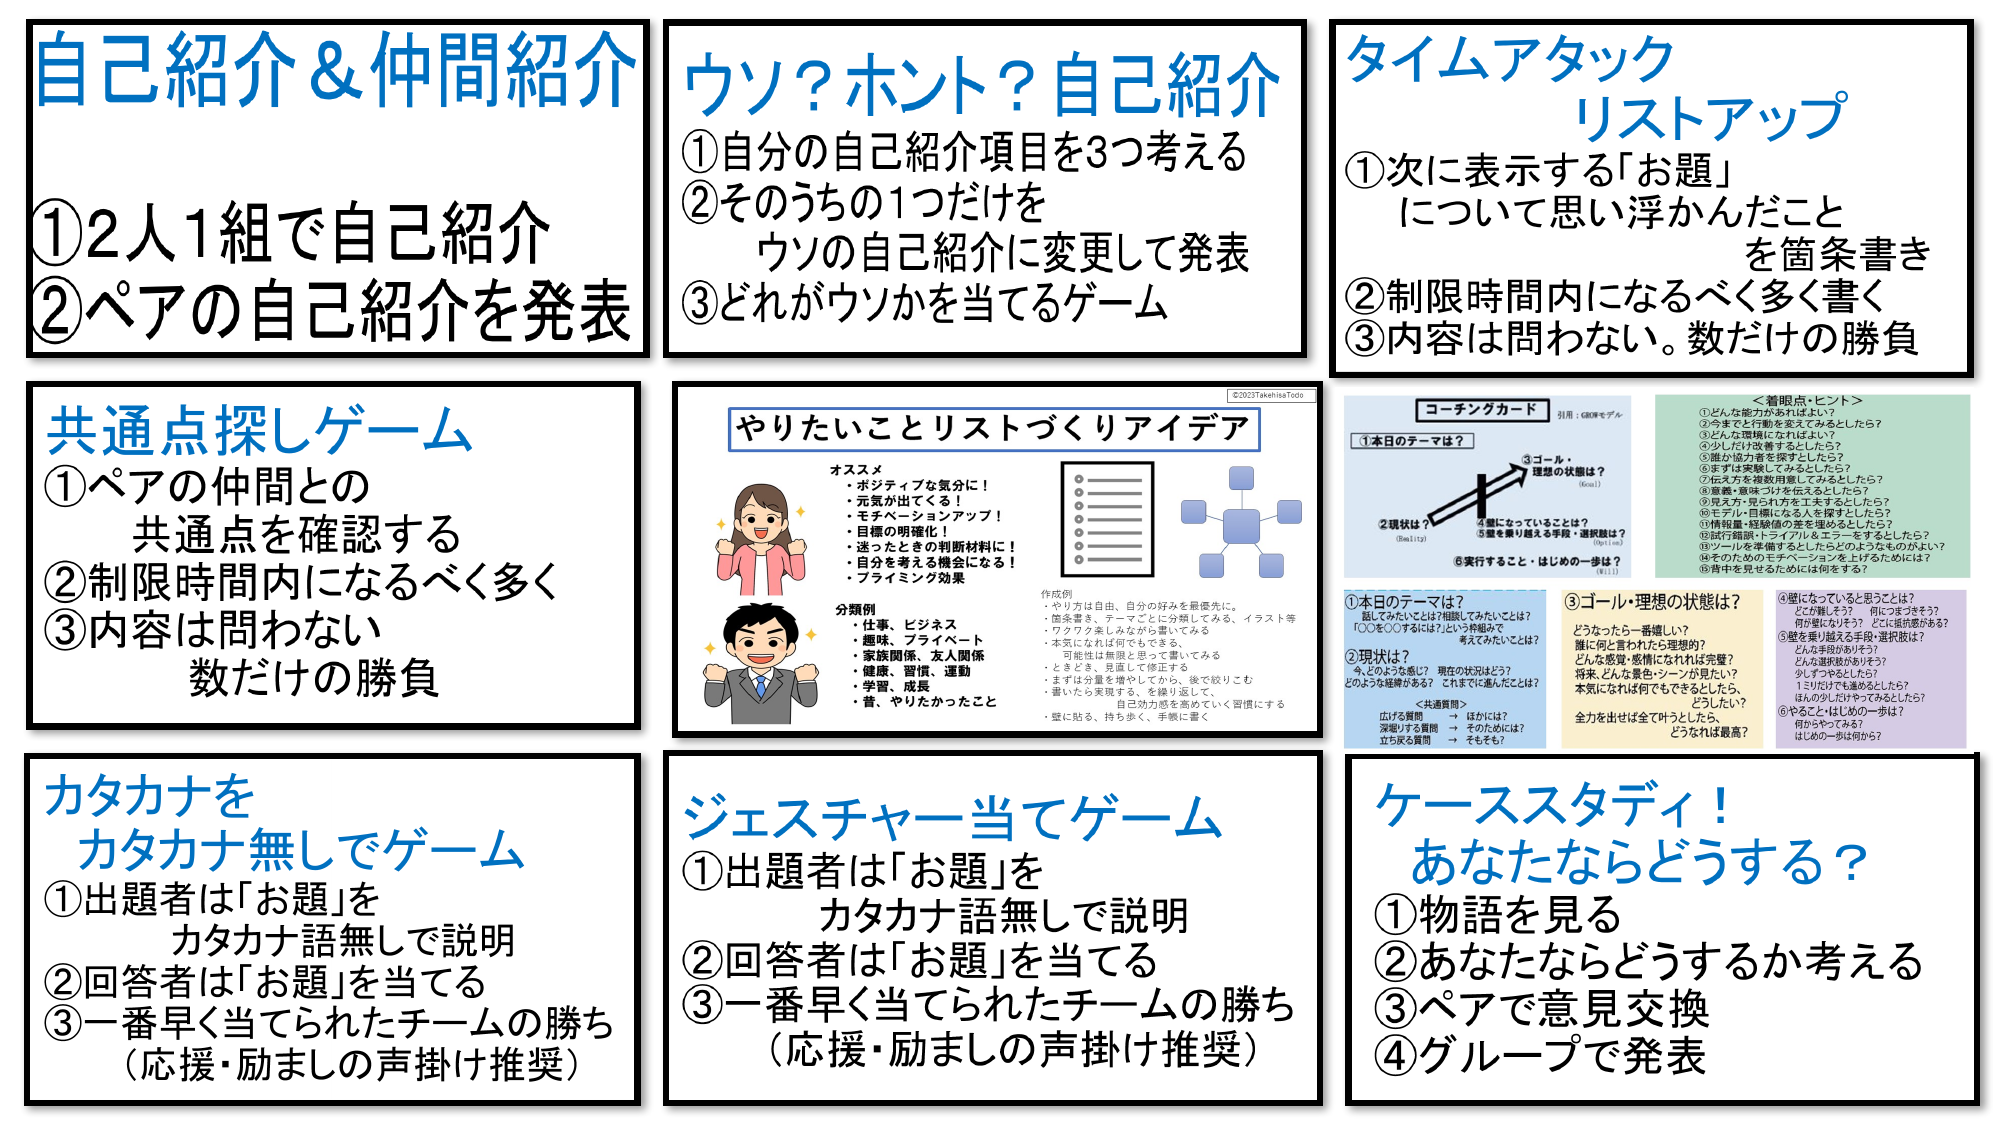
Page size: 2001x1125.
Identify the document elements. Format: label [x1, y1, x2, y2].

picture [1335, 24, 1968, 372]
picture [1335, 387, 1974, 754]
picture [32, 24, 644, 352]
picture [1351, 758, 1974, 1100]
picture [29, 758, 635, 1100]
picture [669, 755, 1317, 1100]
picture [32, 387, 635, 724]
picture [678, 387, 1317, 732]
picture [669, 25, 1302, 352]
